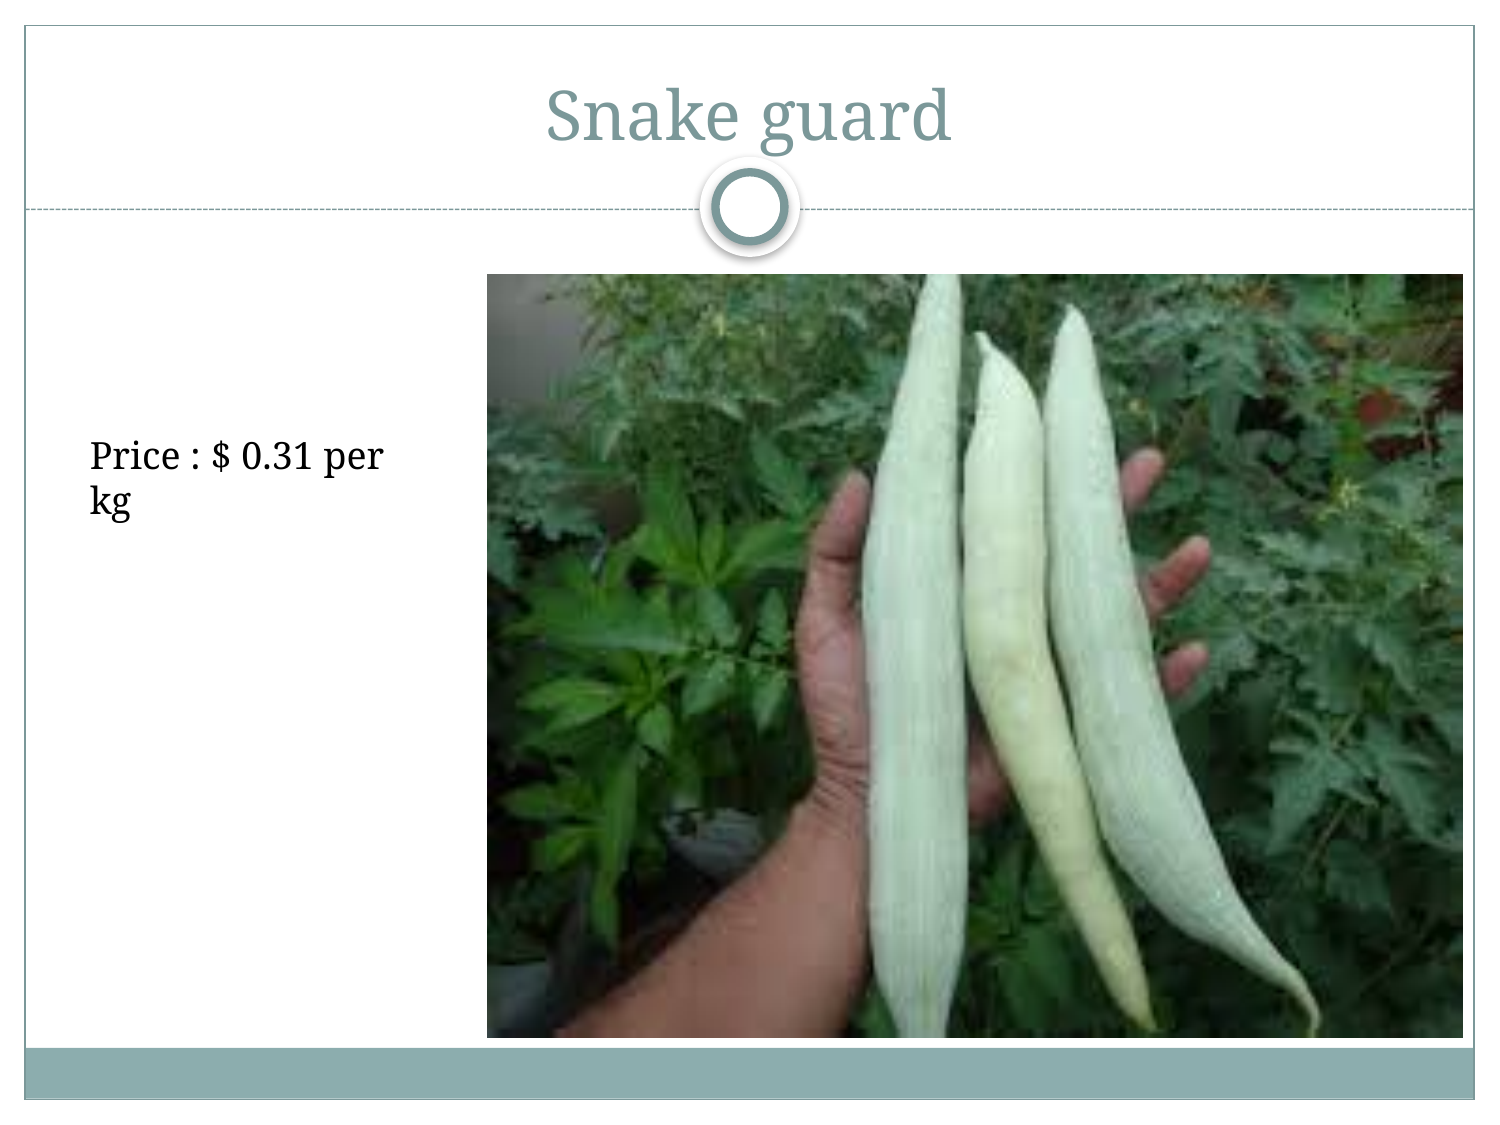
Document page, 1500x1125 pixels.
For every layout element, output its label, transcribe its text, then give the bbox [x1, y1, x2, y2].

picture [487, 274, 1463, 1038]
text_box Price : $ 0.31 per kg [74, 424, 438, 530]
title Snake guard [49, 37, 1450, 162]
